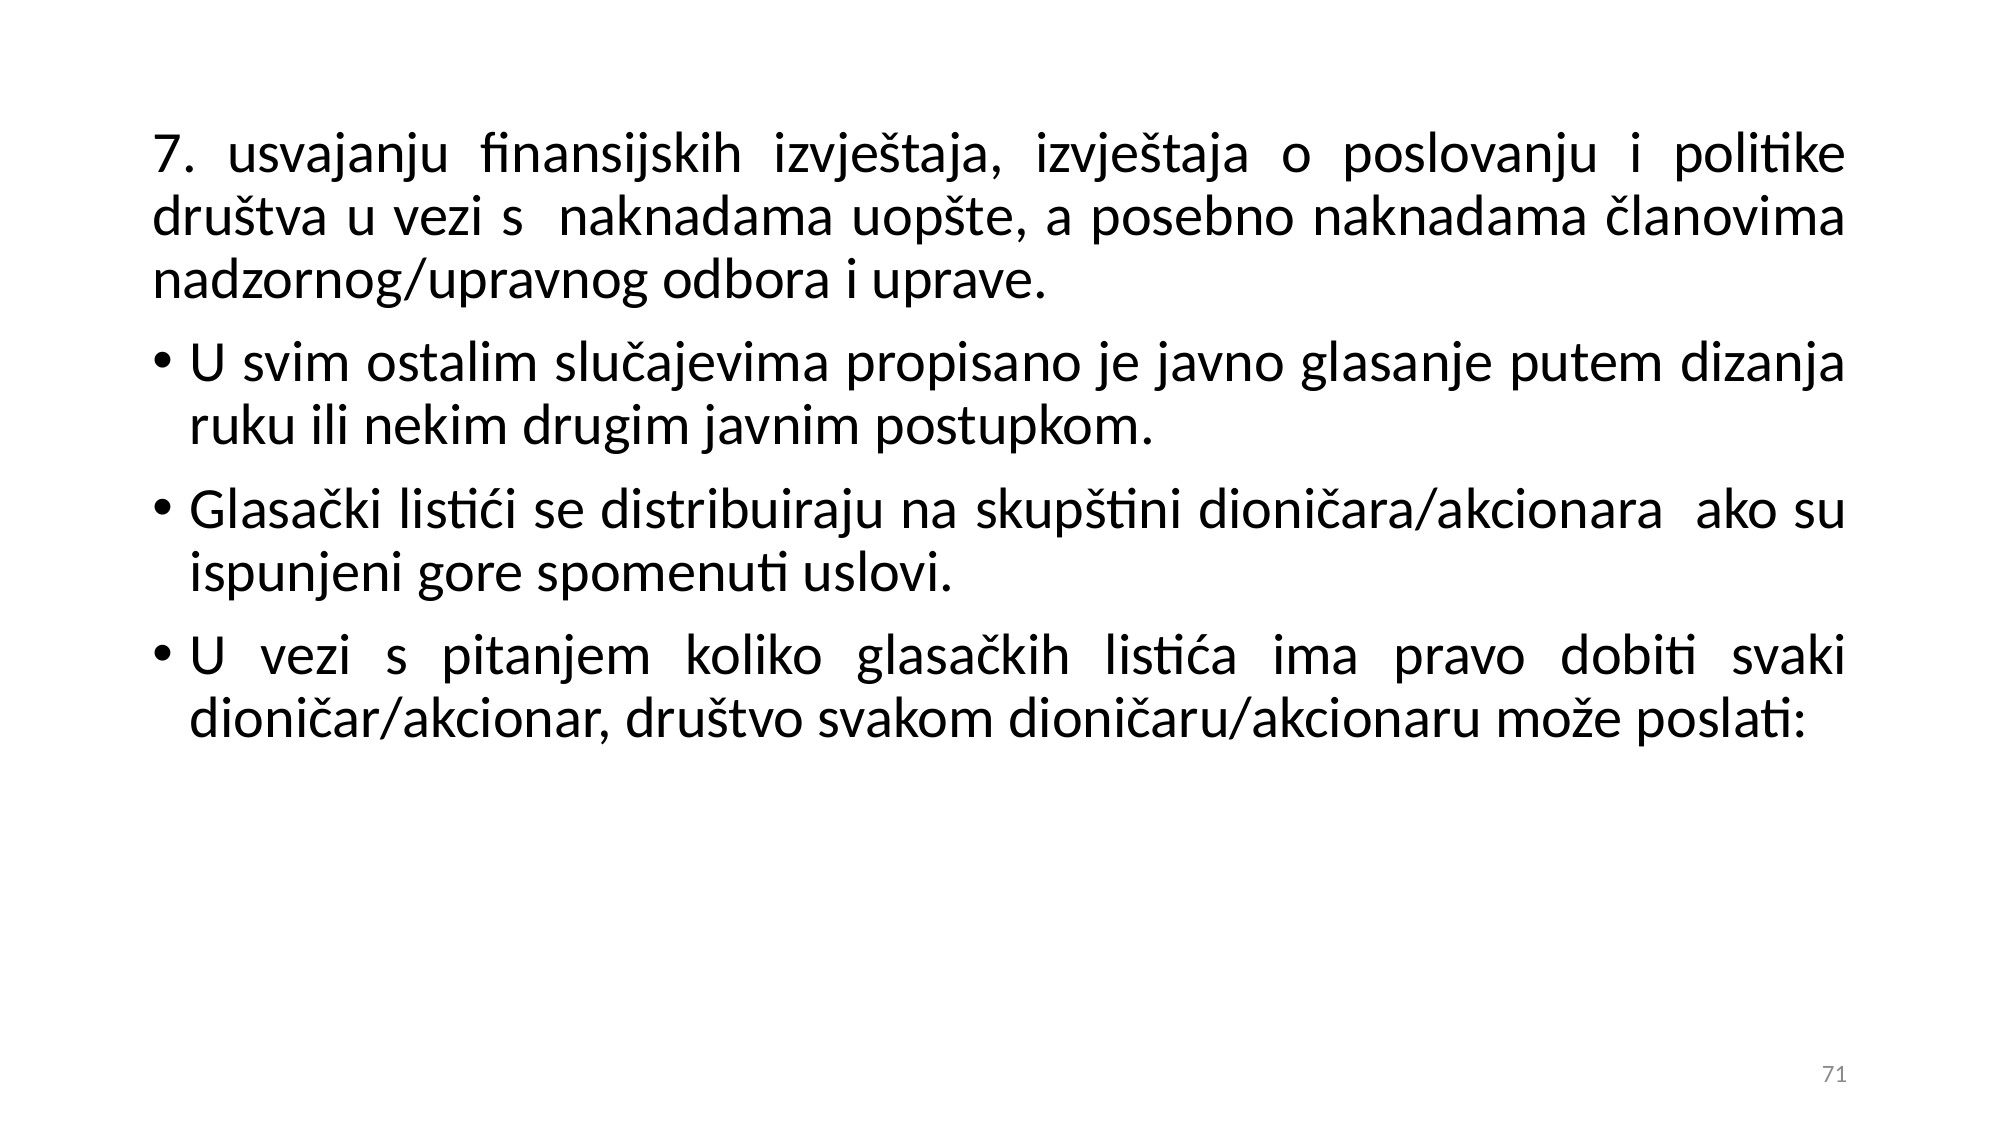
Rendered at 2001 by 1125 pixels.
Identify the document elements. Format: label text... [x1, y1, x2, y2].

slide_number 71 [1412, 1042, 1863, 1103]
list 7. usvajanju finansijskih izvještaja, izvještaja o poslovanju i politike društva u vezi s naknadama uopšte, a posebno naknadama članovima nadzornog/upravnog odbora i uprave. U svim ostalim slučajevima propisano je javno glasanje putem dizanja ruku ili nekim drugim javnim postupkom. Glasački listići se distribuiraju na skupštini dioničara/akcionara ako su ispunjeni gore spomenuti uslovi. U vezi s pitanjem koliko glasačkih listića ima pravo dobiti svaki dioničar/akcionar, društvo svakom dioničaru/akcionaru može poslati: [137, 114, 1863, 1014]
